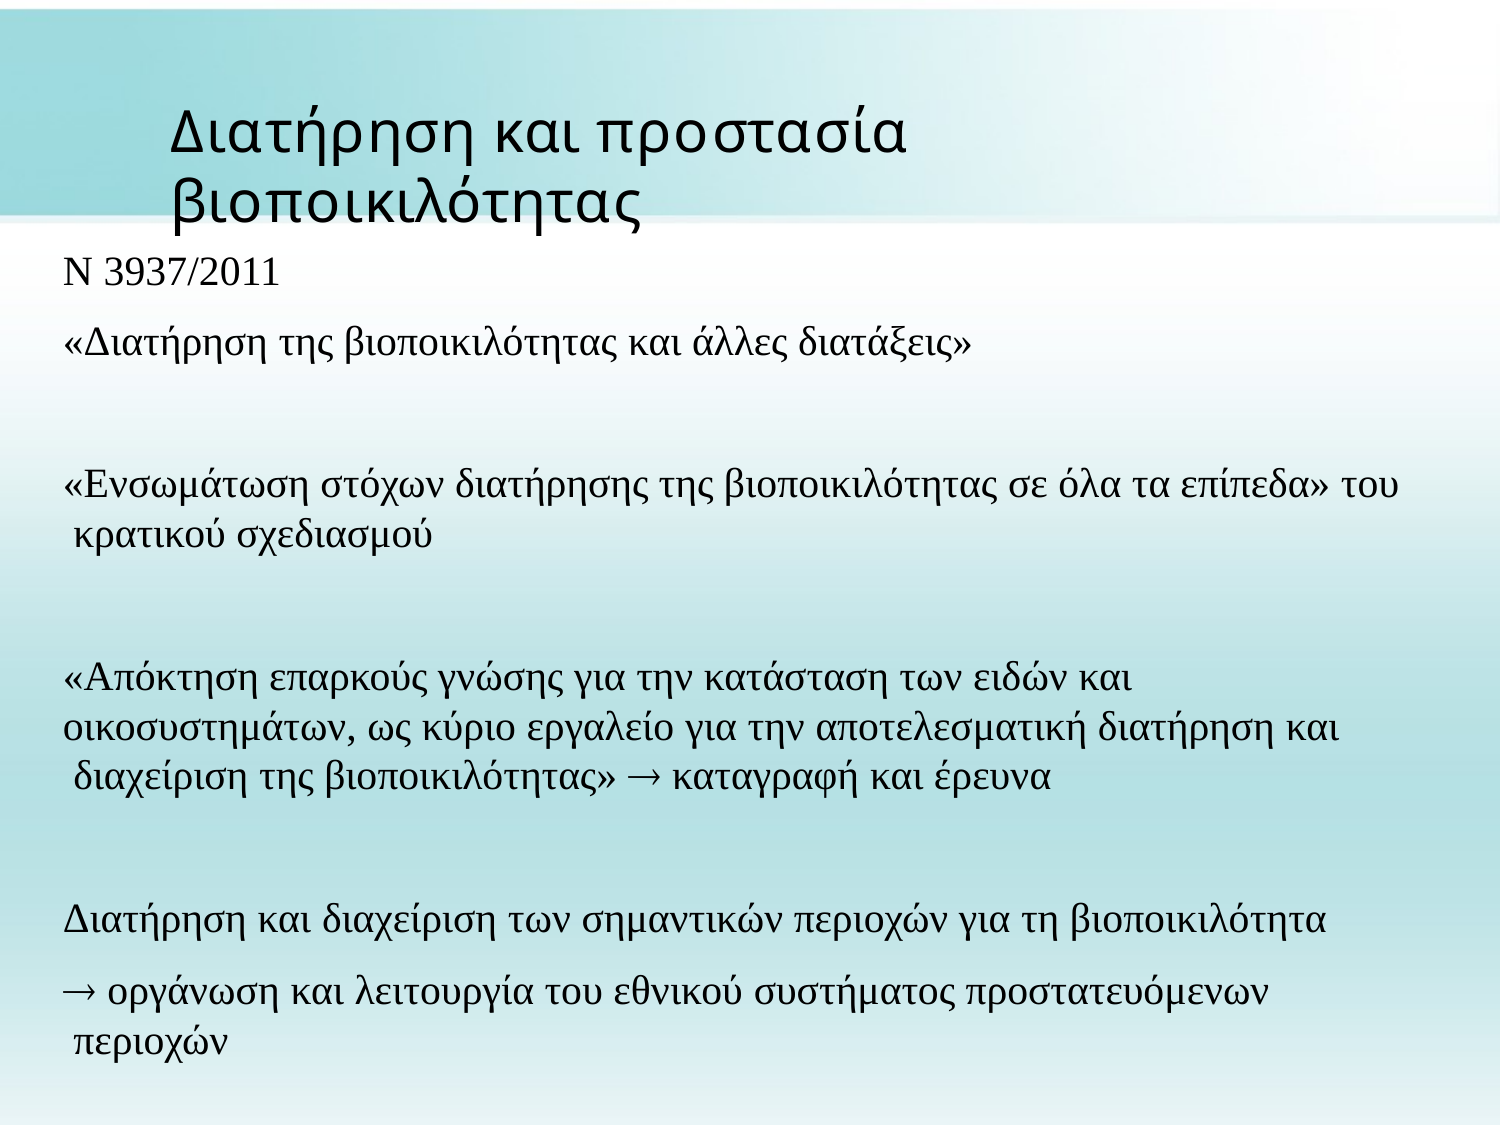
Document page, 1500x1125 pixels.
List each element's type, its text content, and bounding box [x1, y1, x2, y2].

text_box Ν 3937/2011 «Διατήρηση της βιοποικιλότητας και άλλες διατάξεις» «Ενσωμάτωση στόχων διατήρησης της βιοποικιλότητας σε όλα τα επίπεδα» του κρατικού σχεδιασμού «Απόκτηση επαρκούς γνώσης για την κατάσταση των ειδών και οικοσυστημάτων, ως κύριο εργαλείο για την αποτελεσματική διατήρηση και διαχείριση της βιοποικιλότητας»  καταγραφή και έρευνα Διατήρηση και διαχείριση των σημαντικών περιοχών για τη βιοποικιλότητα  οργάνωση και λειτουργία του εθνικού συστήματος προστατευόμενων περιοχών [60, 221, 1404, 1063]
picture [0, 0, 1500, 1125]
title Διατήρηση και προστασία βιοποικιλότητας [137, 92, 1363, 282]
